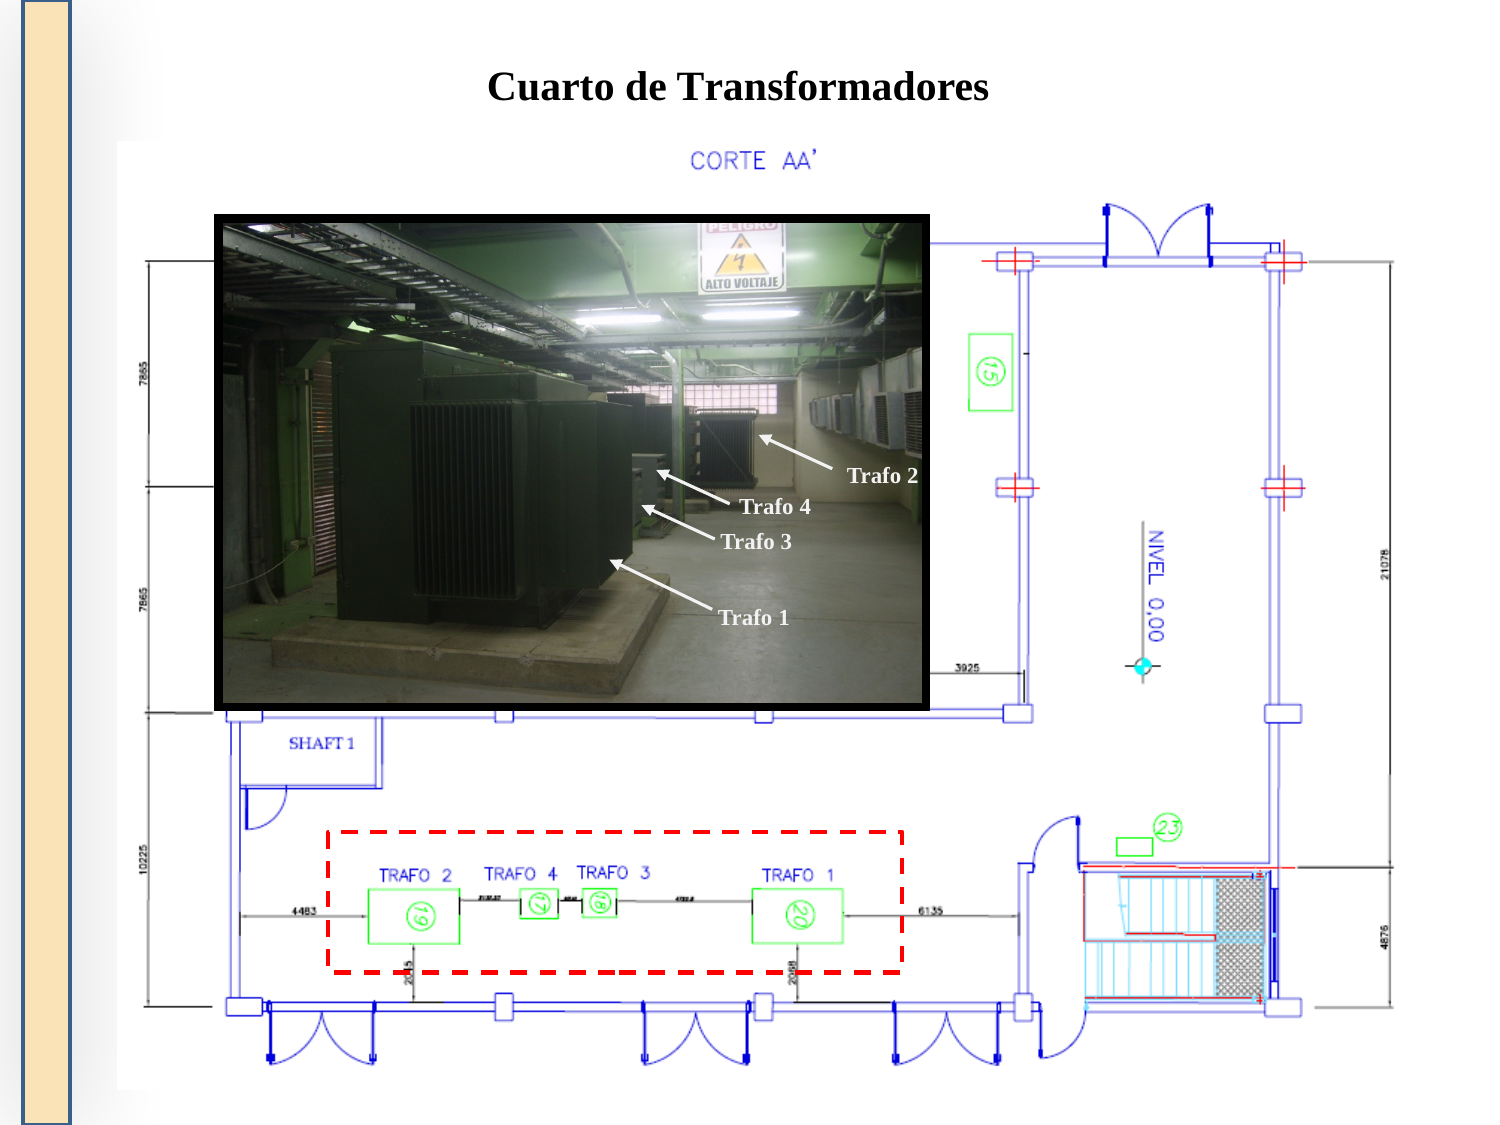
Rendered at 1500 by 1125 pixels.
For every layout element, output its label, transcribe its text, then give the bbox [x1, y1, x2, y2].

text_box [641, 504, 716, 540]
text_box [609, 559, 713, 610]
text_box Cuarto de Transformadores [363, 51, 1114, 117]
text_box [21, 0, 72, 1125]
picture [116, 141, 1419, 1090]
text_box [655, 469, 730, 505]
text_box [758, 434, 833, 469]
